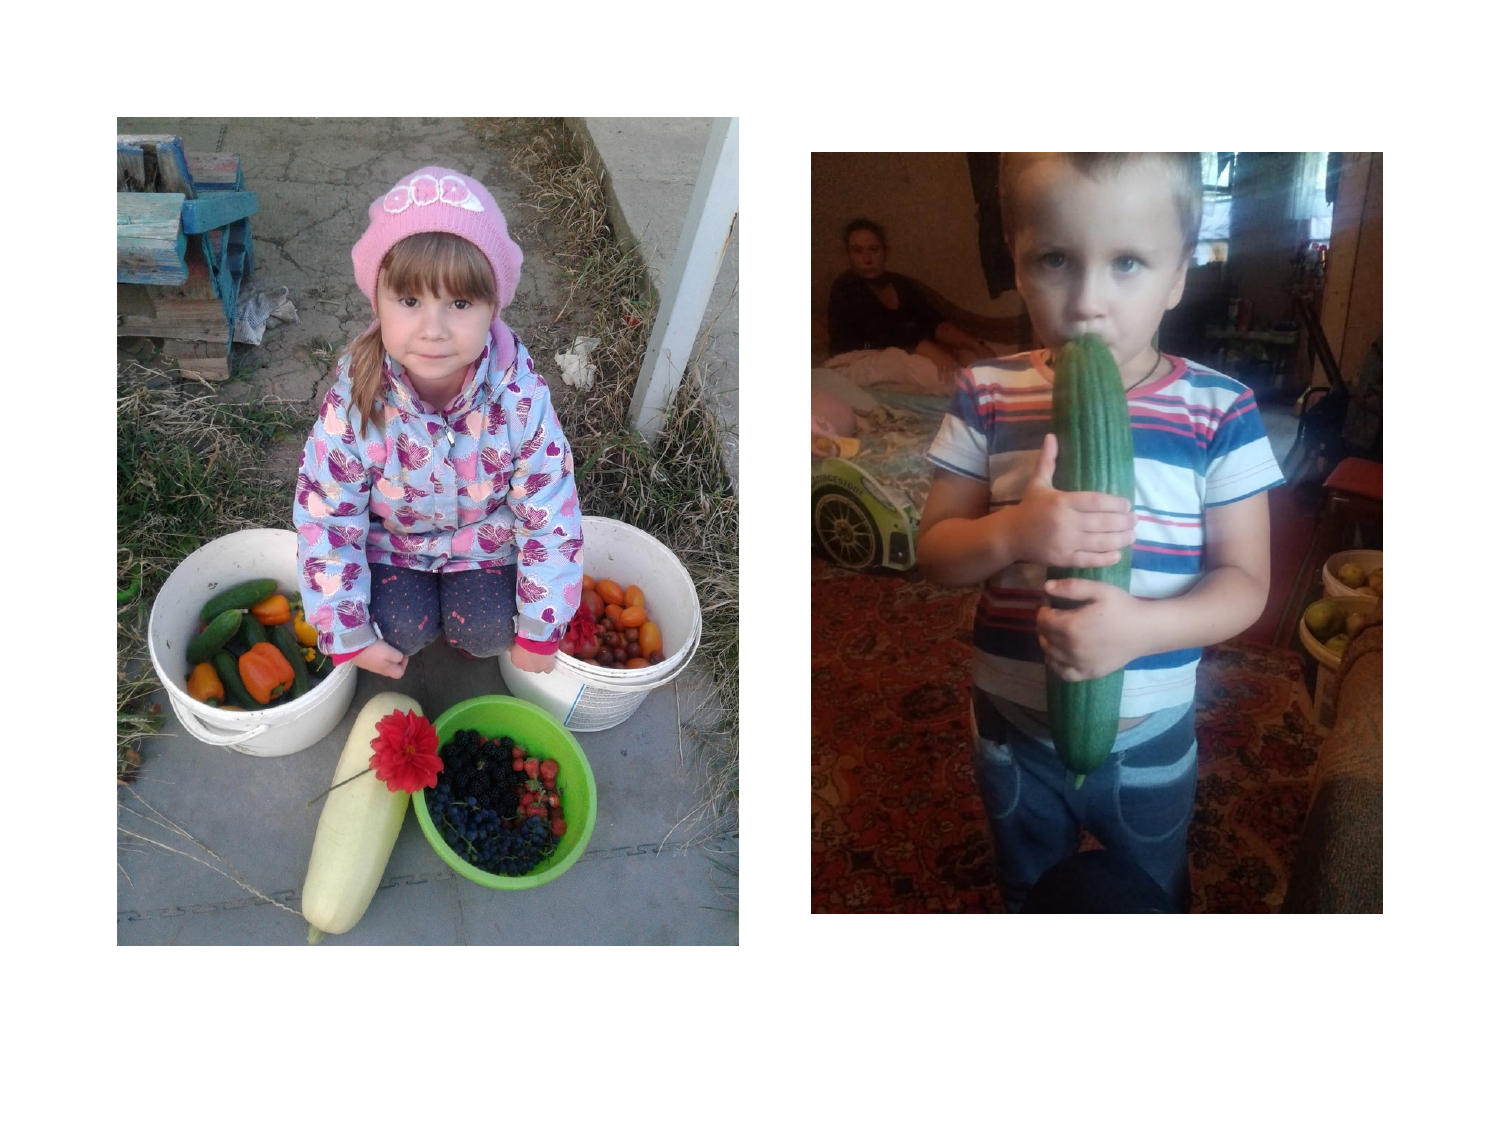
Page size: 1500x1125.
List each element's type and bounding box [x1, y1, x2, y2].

picture [116, 116, 739, 946]
picture [811, 152, 1383, 915]
